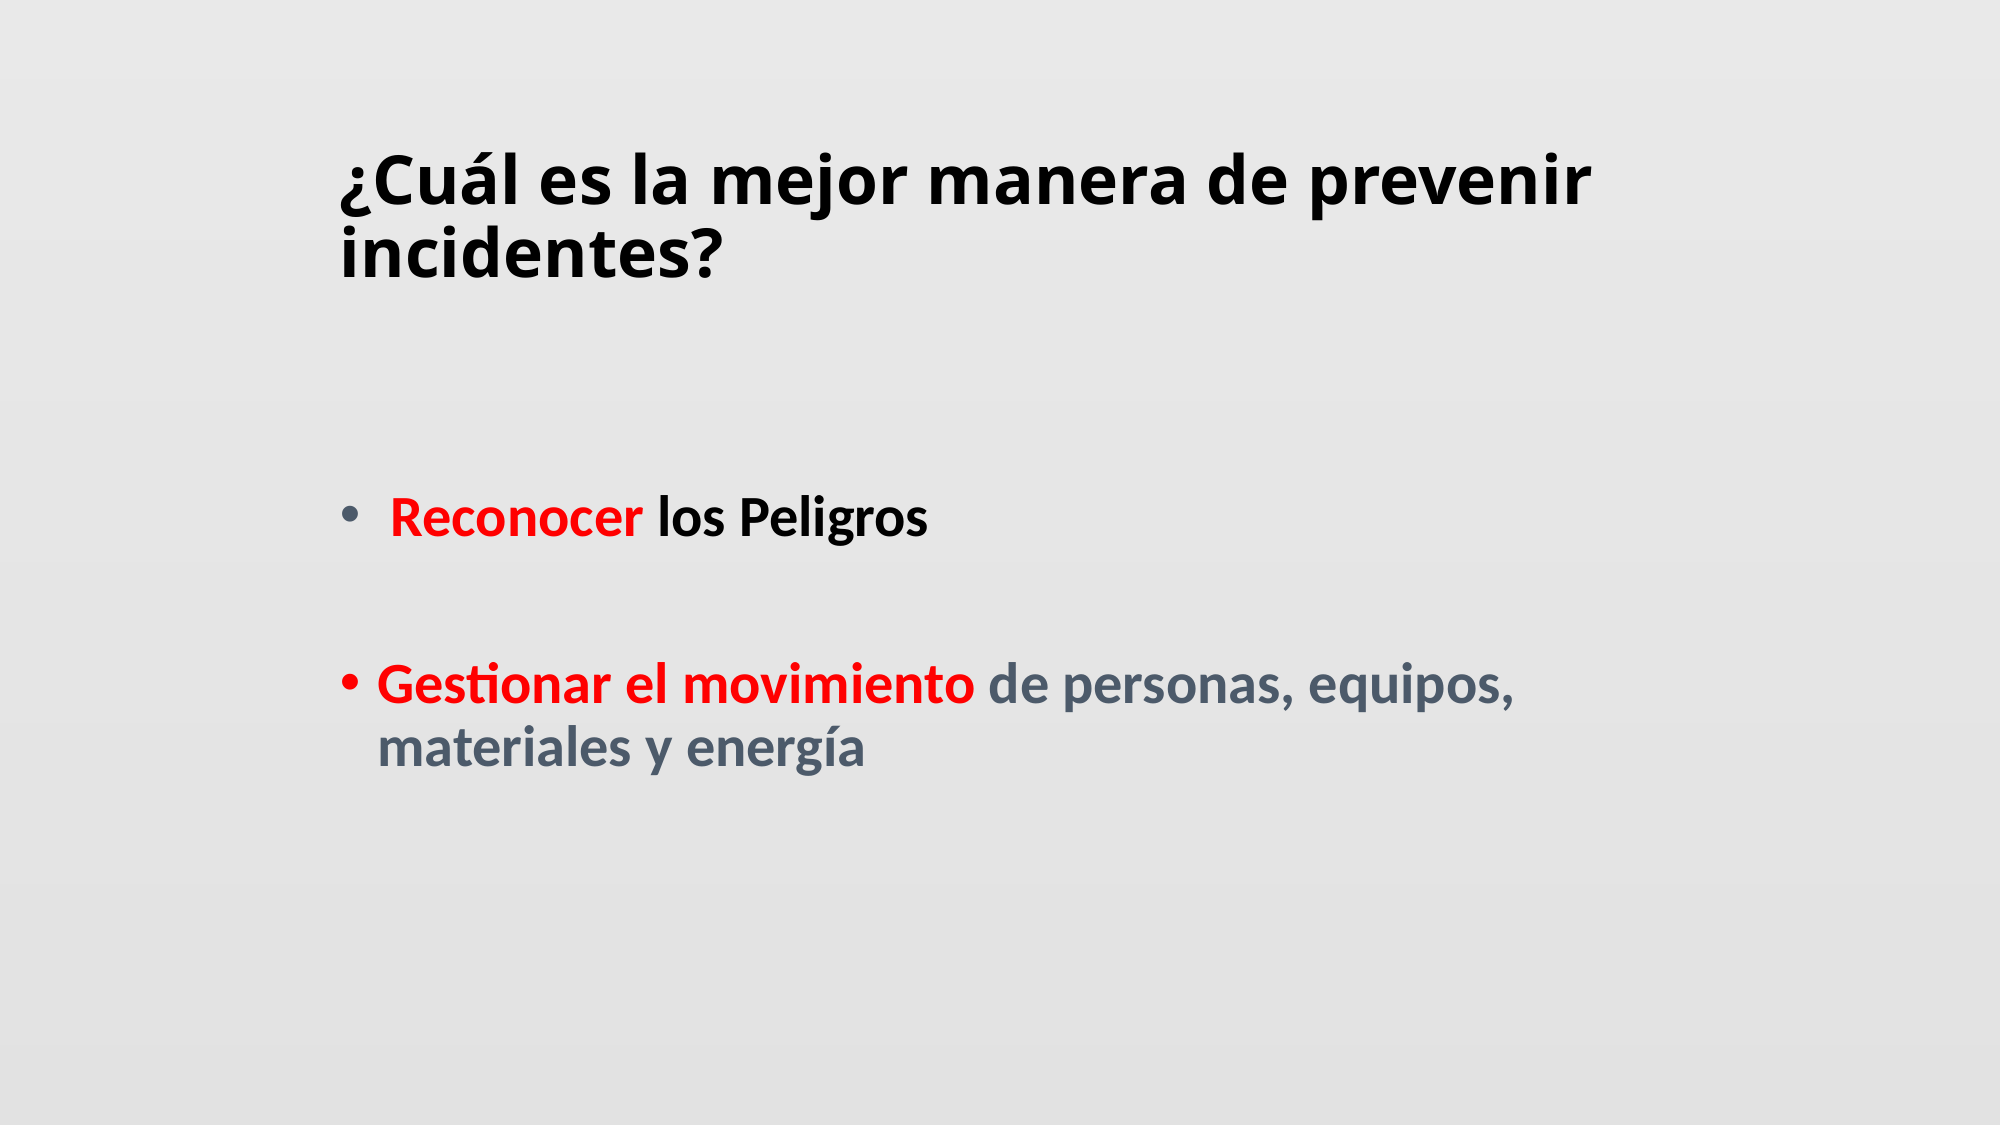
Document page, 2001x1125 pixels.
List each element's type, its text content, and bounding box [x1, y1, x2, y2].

list Reconocer los Peligros Gestionar el movimiento de personas, equipos, materiales y energía [324, 387, 1675, 1125]
title ¿Cuál es la mejor manera de prevenir incidentes? [324, 137, 1675, 300]
